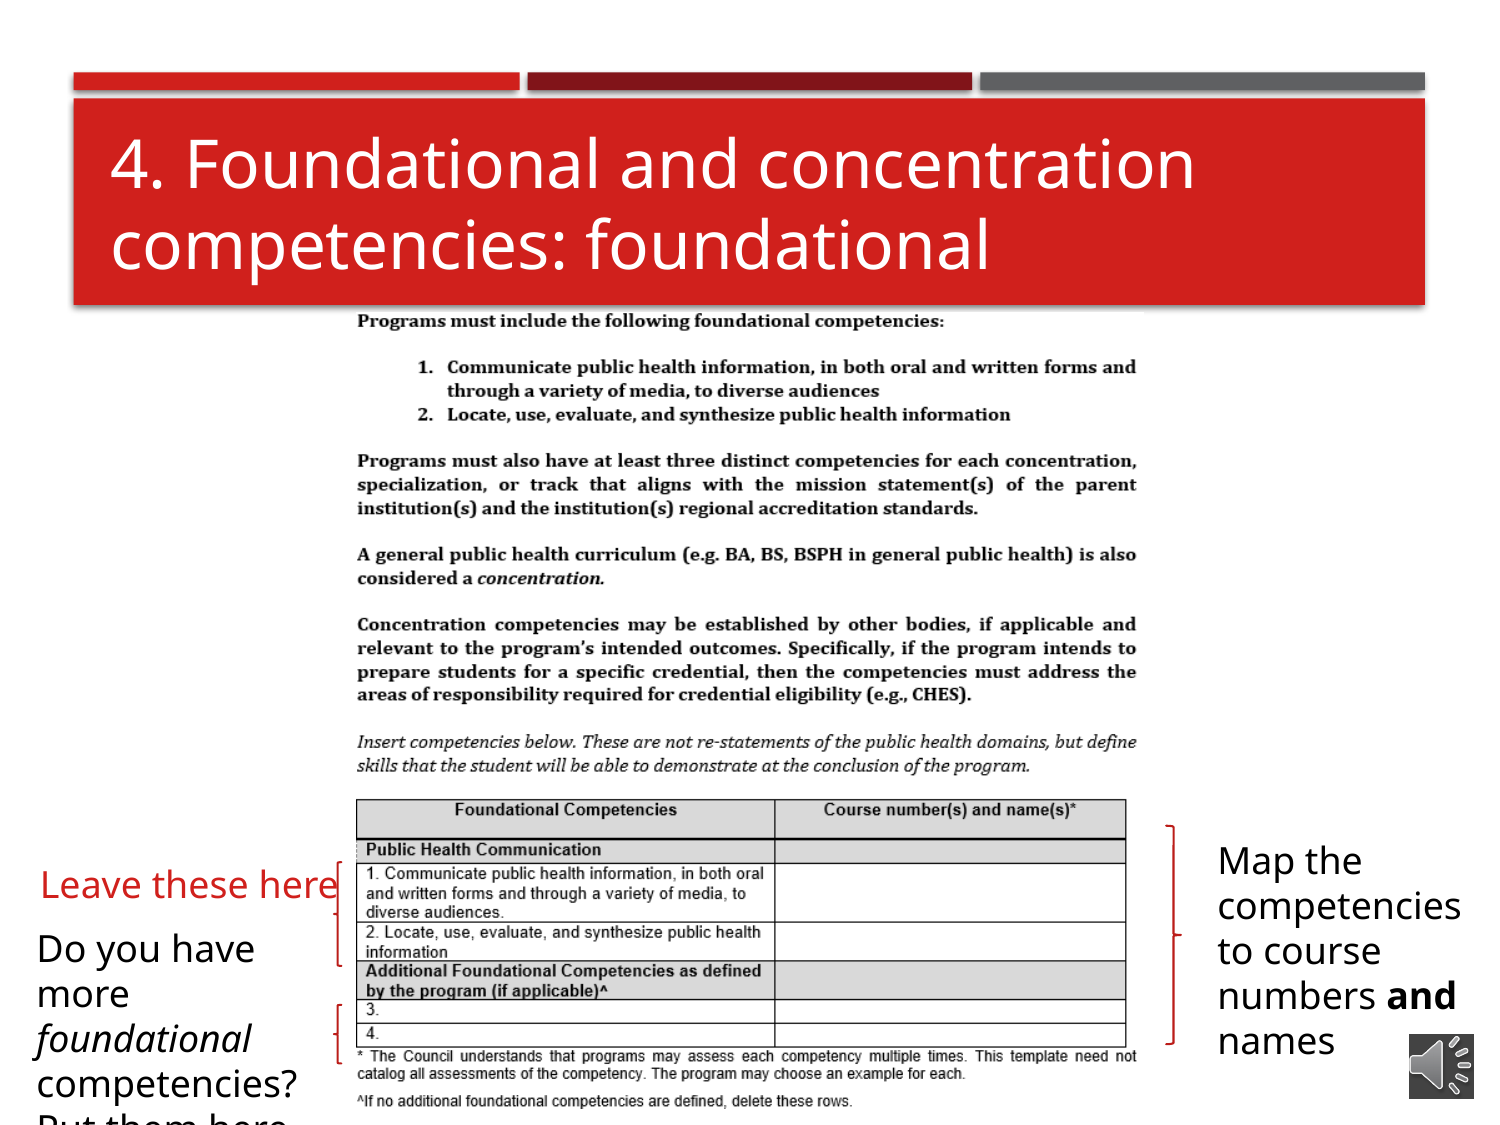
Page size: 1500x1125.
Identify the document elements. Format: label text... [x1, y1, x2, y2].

text_box [332, 1003, 343, 1065]
picture [355, 311, 1145, 1109]
text_box [1165, 824, 1182, 1046]
picture [1407, 1032, 1476, 1101]
text_box Do you have more foundational competencies? Put them here [21, 917, 320, 1125]
title 4. Foundational and concentration competencies: foundational [95, 112, 1406, 291]
text_box [332, 914, 343, 967]
text_box Leave these here [25, 853, 349, 914]
text_box Map the competencies to course numbers and names [1202, 829, 1500, 1070]
